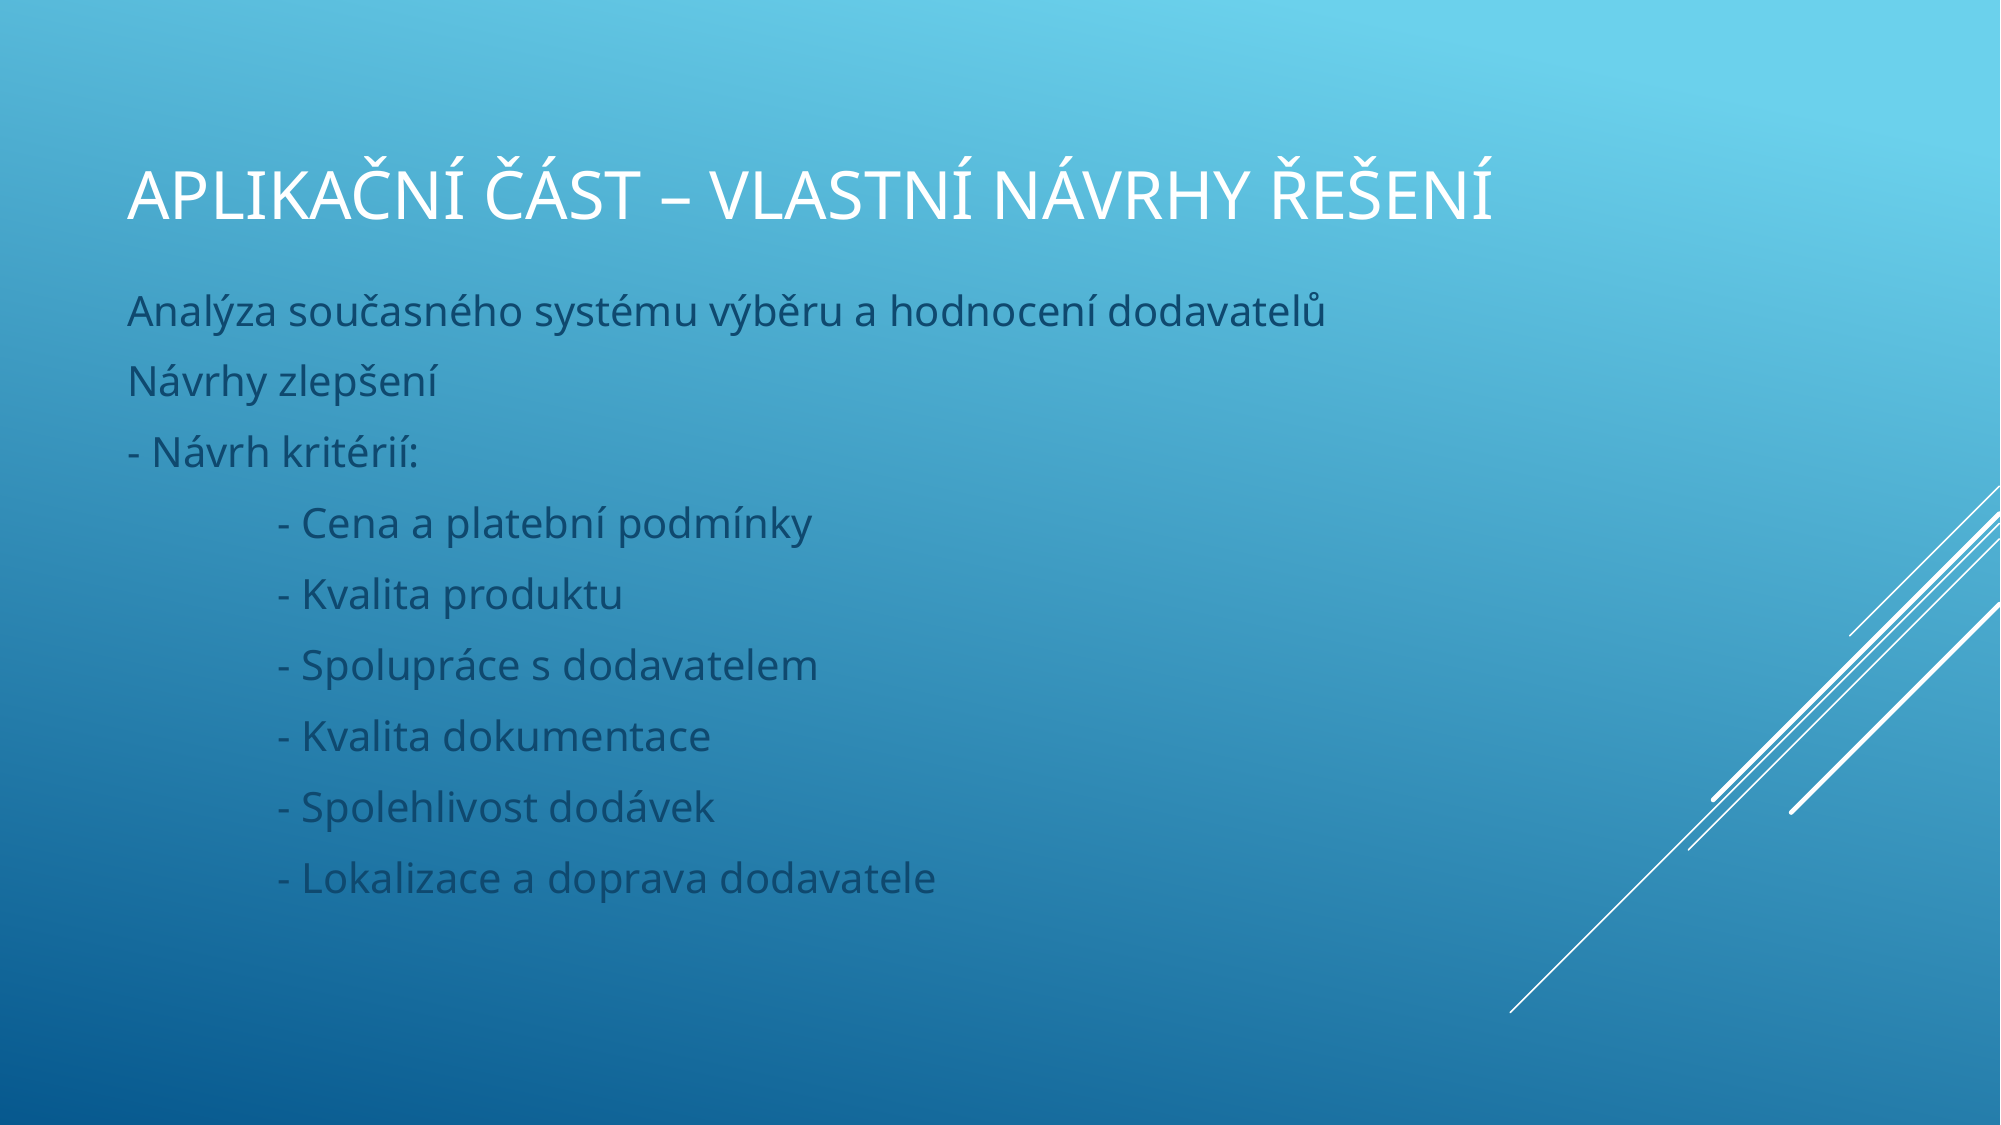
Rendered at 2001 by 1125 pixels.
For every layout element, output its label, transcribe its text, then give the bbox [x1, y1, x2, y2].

title Aplikační část – Vlastní návrhy řešení [112, 112, 1763, 274]
list Analýza současného systému výběru a hodnocení dodavatelů Návrhy zlepšení - Návrh kritérií: - Cena a platební podmínky - Kvalita produktu - Spolupráce s dodavatelem - Kvalita dokumentace - Spolehlivost dodávek - Lokalizace a doprava dodavatele [112, 273, 1513, 984]
